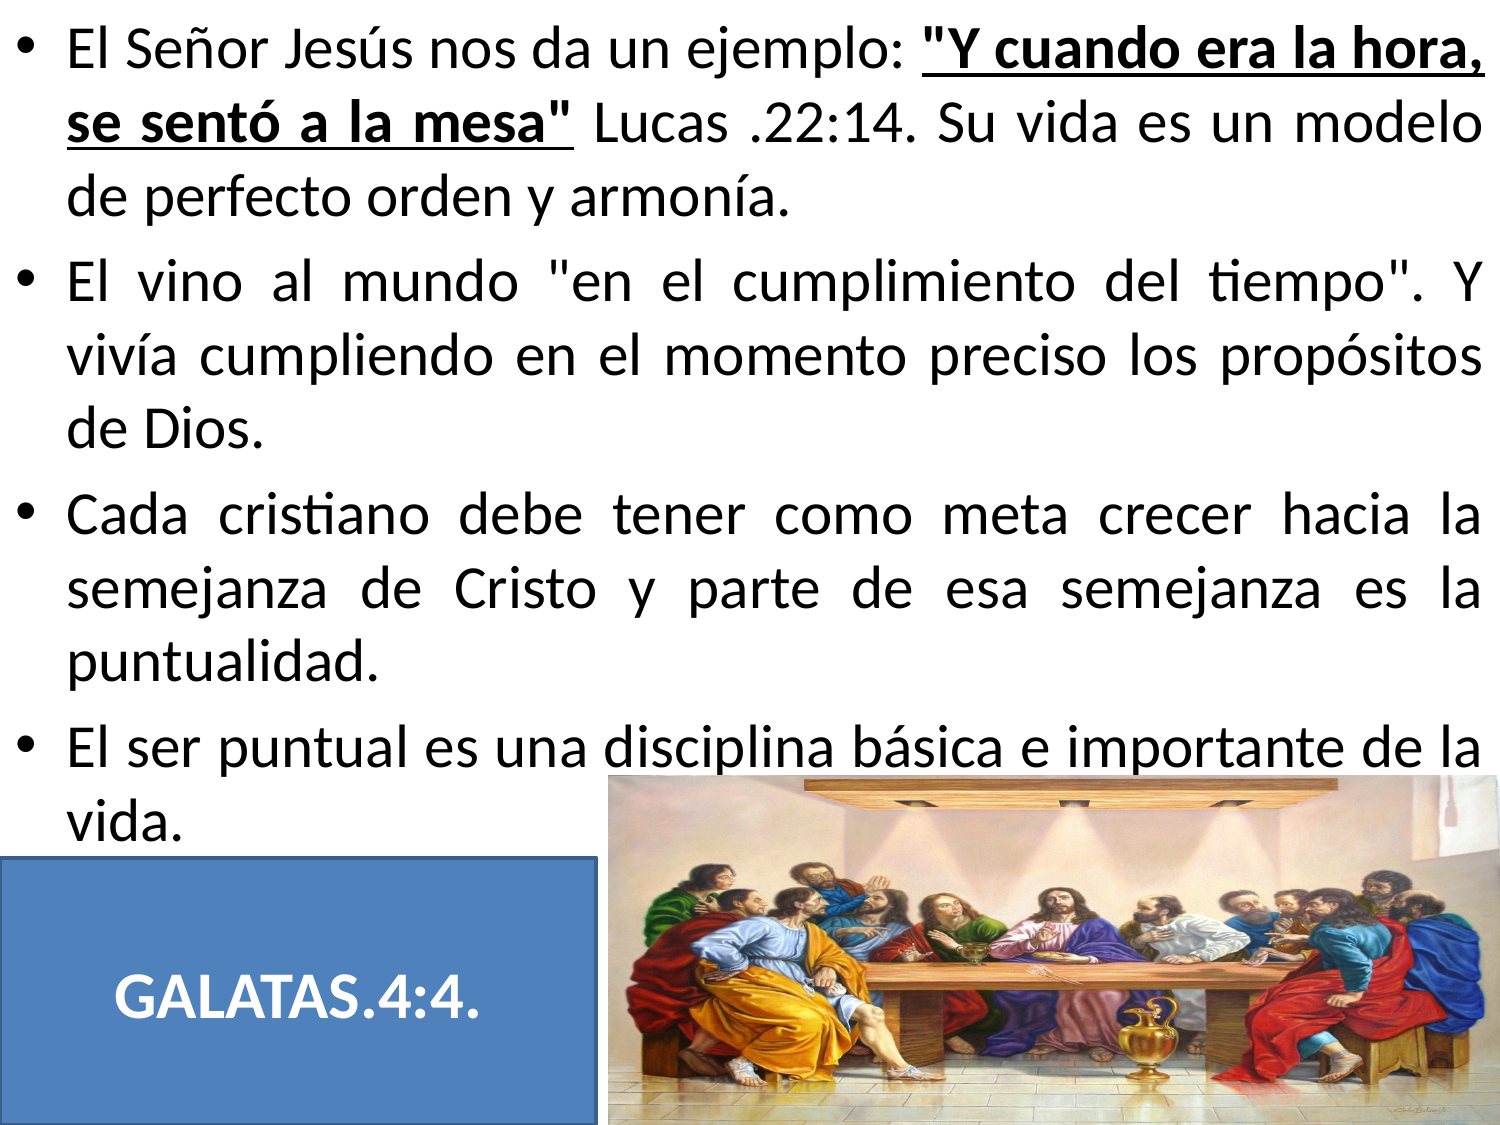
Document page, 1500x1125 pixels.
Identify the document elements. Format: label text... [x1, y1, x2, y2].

picture [607, 774, 1500, 1125]
text_box GALATAS.4:4. [0, 856, 598, 1125]
list El Señor Jesús nos da un ejemplo: "Y cuando era la hora, se sentó a la mesa" Lucas .22:14. Su vida es un modelo de perfecto orden y armonía. El vino al mundo "en el cumplimiento del tiempo". Y vivía cumpliendo en el momento preciso los propósitos de Dios. Cada cristiano debe tener como meta crecer hacia la semejanza de Cristo y parte de esa semejanza es la puntualidad. El ser puntual es una disciplina básica e importante de la vida. [0, 0, 1500, 870]
